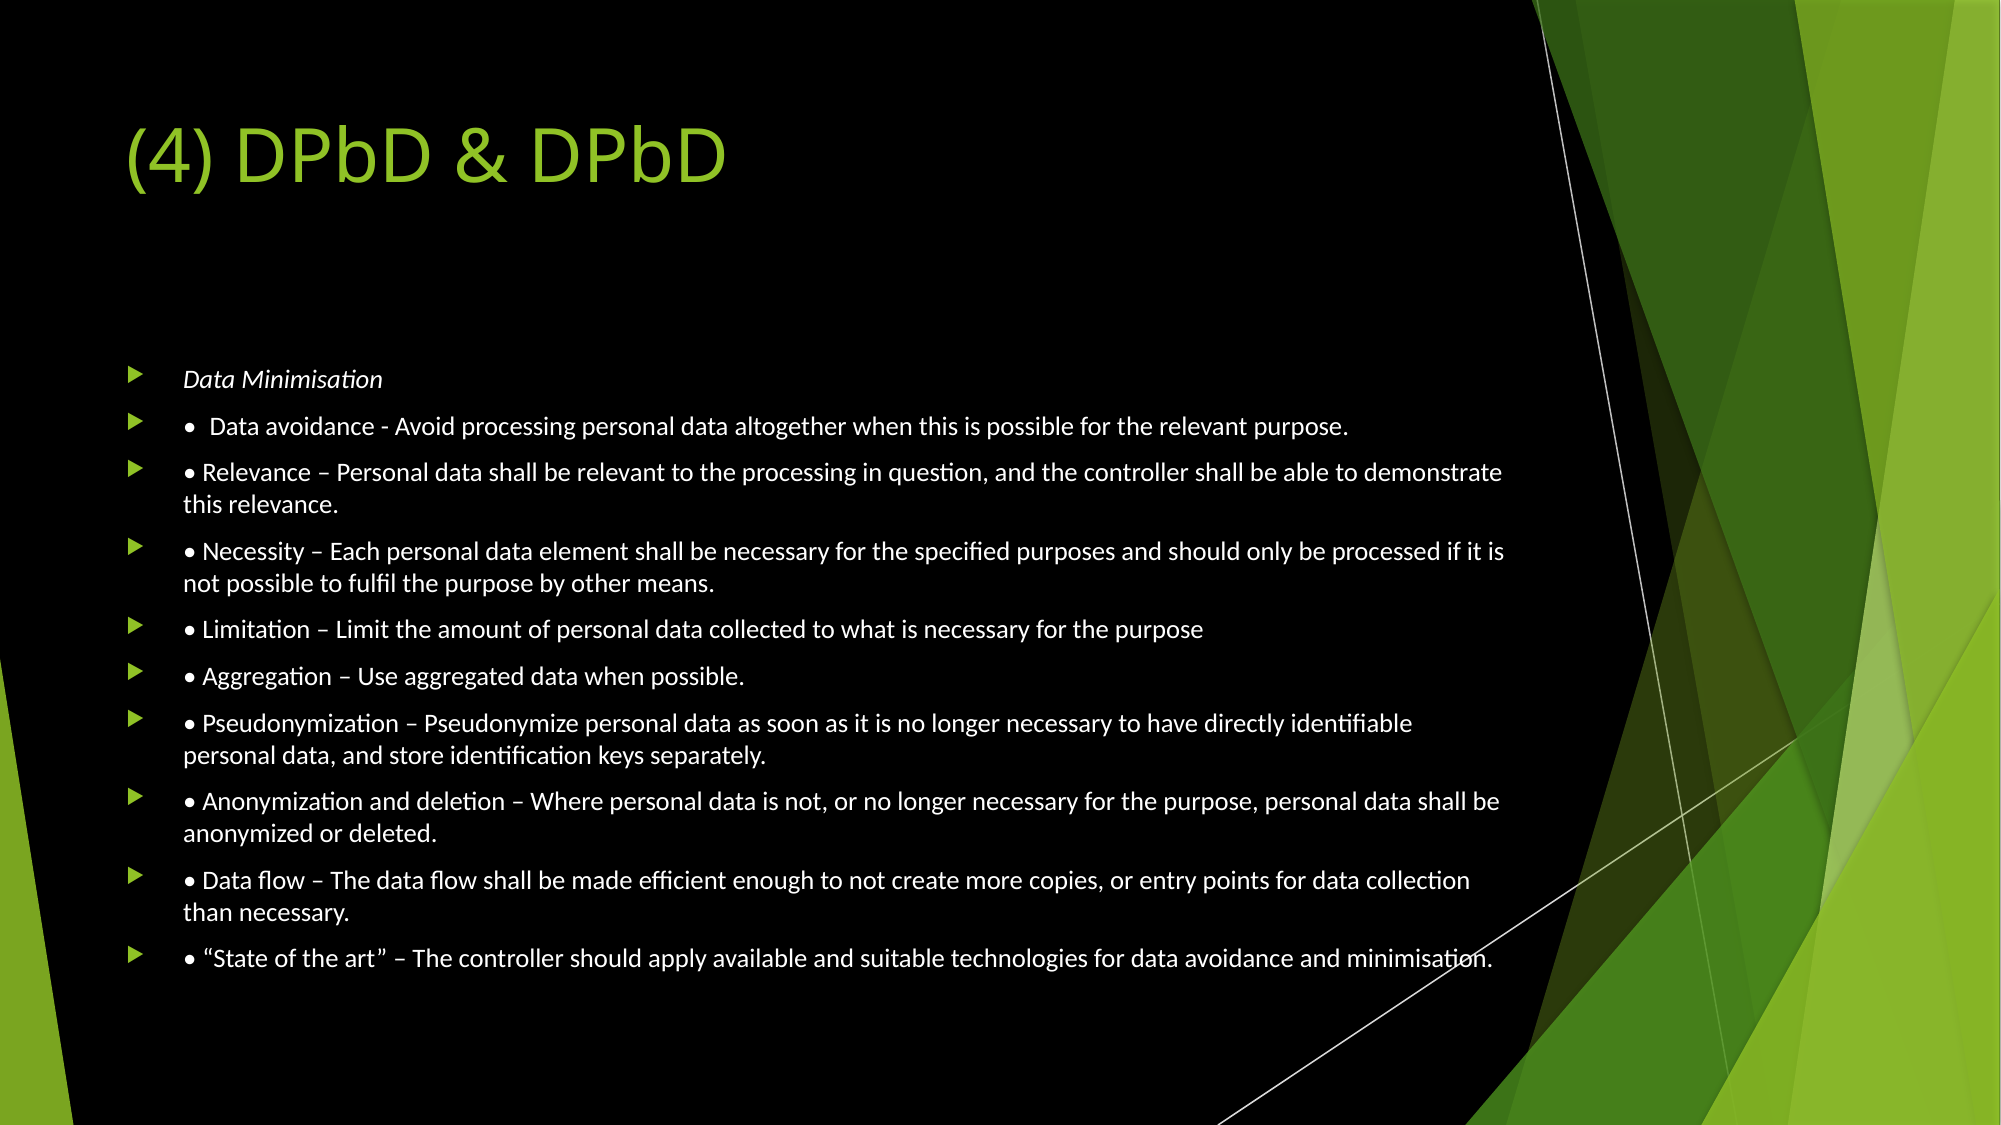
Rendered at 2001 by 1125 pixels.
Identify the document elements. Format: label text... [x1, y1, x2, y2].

title (4) DPbD & DPbD [111, 99, 1522, 317]
list Data Minimisation • Data avoidance - Avoid processing personal data altogether when this is possible for the relevant purpose. • Relevance – Personal data shall be relevant to the processing in question, and the controller shall be able to demonstrate this relevance. • Necessity – Each personal data element shall be necessary for the specified purposes and should only be processed if it is not possible to fulfil the purpose by other means. • Limitation – Limit the amount of personal data collected to what is necessary for the purpose • Aggregation – Use aggregated data when possible. • Pseudonymization – Pseudonymize personal data as soon as it is no longer necessary to have directly identifiable personal data, and store identification keys separately. • Anonymization and deletion – Where personal data is not, or no longer necessary for the purpose, personal data shall be anonymized or deleted. • Data flow – The data flow shall be made efficient enough to not create more copies, or entry points for data collection than necessary. • “State of the art” – The controller should apply available and suitable technologies for data avoidance and minimisation. [111, 354, 1522, 992]
